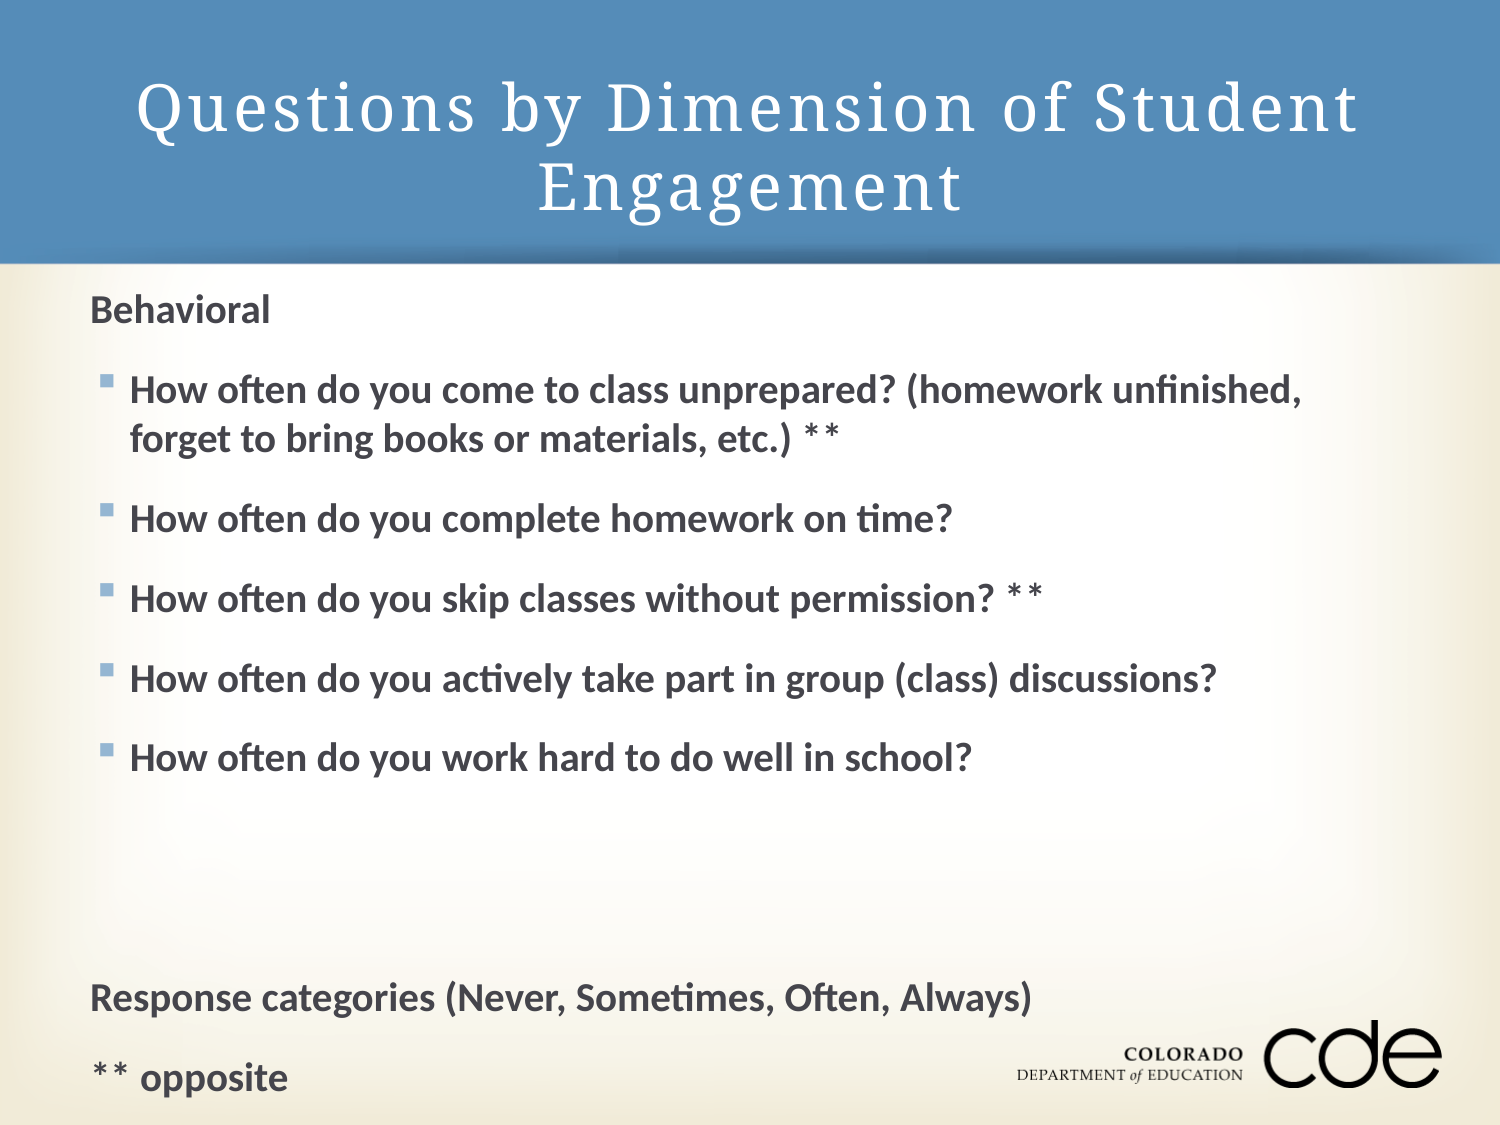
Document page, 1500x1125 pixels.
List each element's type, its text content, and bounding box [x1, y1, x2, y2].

title Questions by Dimension of Student Engagement [62, 58, 1438, 232]
list Behavioral How often do you come to class unprepared? (homework unfinished, forget to bring books or materials, etc.) ** How often do you complete homework on time? How often do you skip classes without permission? ** How often do you actively take part in group (class) discussions? How often do you work hard to do well in school? Response categories (Never, Sometimes, Often, Always) ** opposite [75, 275, 1425, 1113]
picture [0, 0, 1500, 1125]
